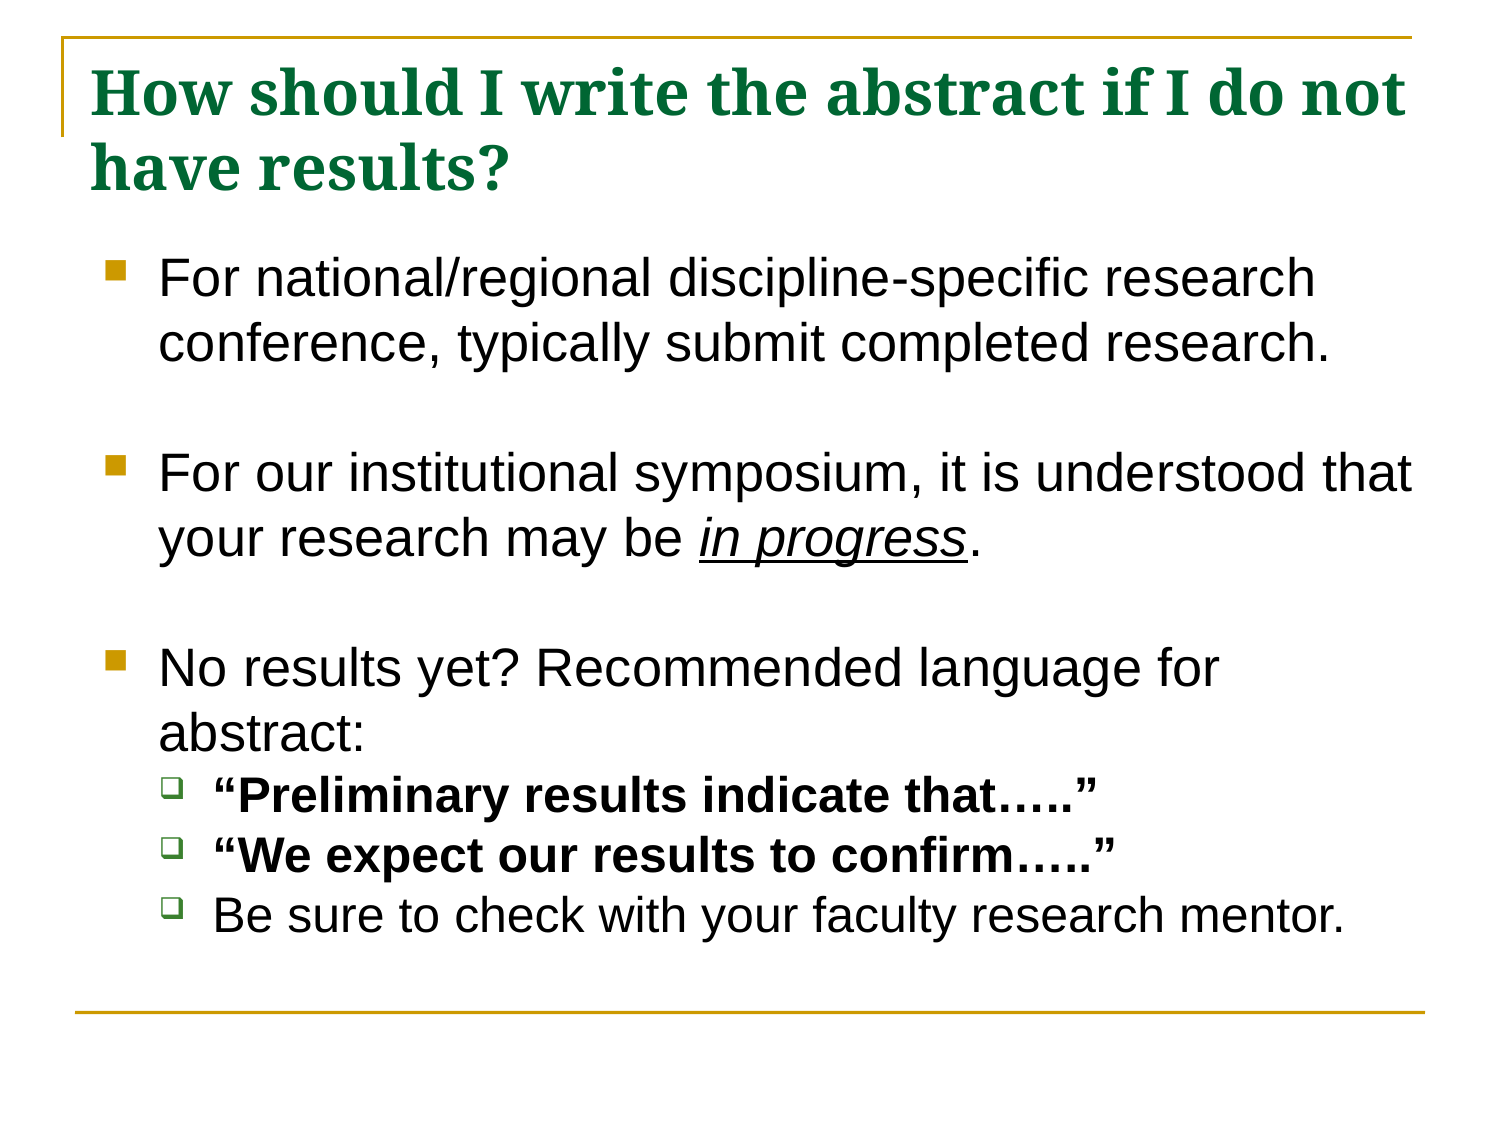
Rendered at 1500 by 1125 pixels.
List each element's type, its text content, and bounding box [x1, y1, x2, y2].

list For national/regional discipline-specific research conference, typically submit completed research. For our institutional symposium, it is understood that your research may be in progress. No results yet? Recommended language for abstract: “Preliminary results indicate that…..” “We expect our results to confirm…..” Be sure to check with your faculty research mentor. [87, 235, 1438, 979]
title How should I write the abstract if I do not have results? [74, 45, 1426, 233]
